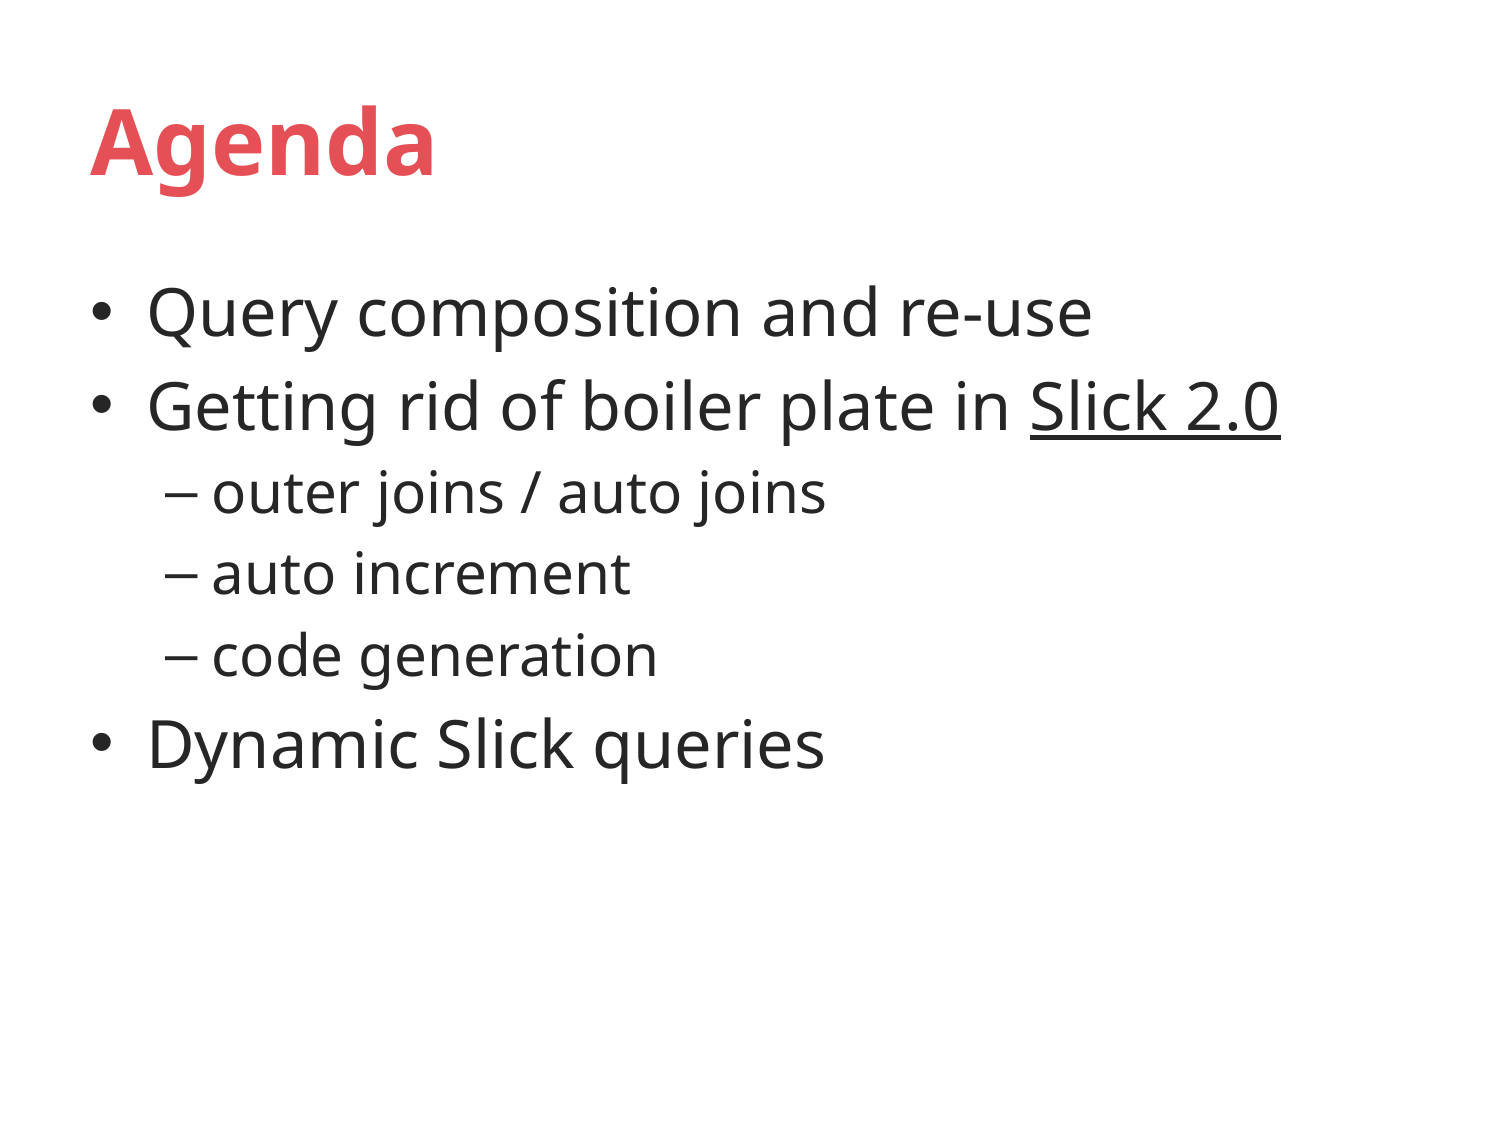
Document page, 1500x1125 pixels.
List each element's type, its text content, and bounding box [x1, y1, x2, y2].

title Agenda [75, 45, 1425, 233]
list Query composition and re-use Getting rid of boiler plate in Slick 2.0 outer joins / auto joins auto increment code generation Dynamic Slick queries [75, 262, 1425, 1005]
